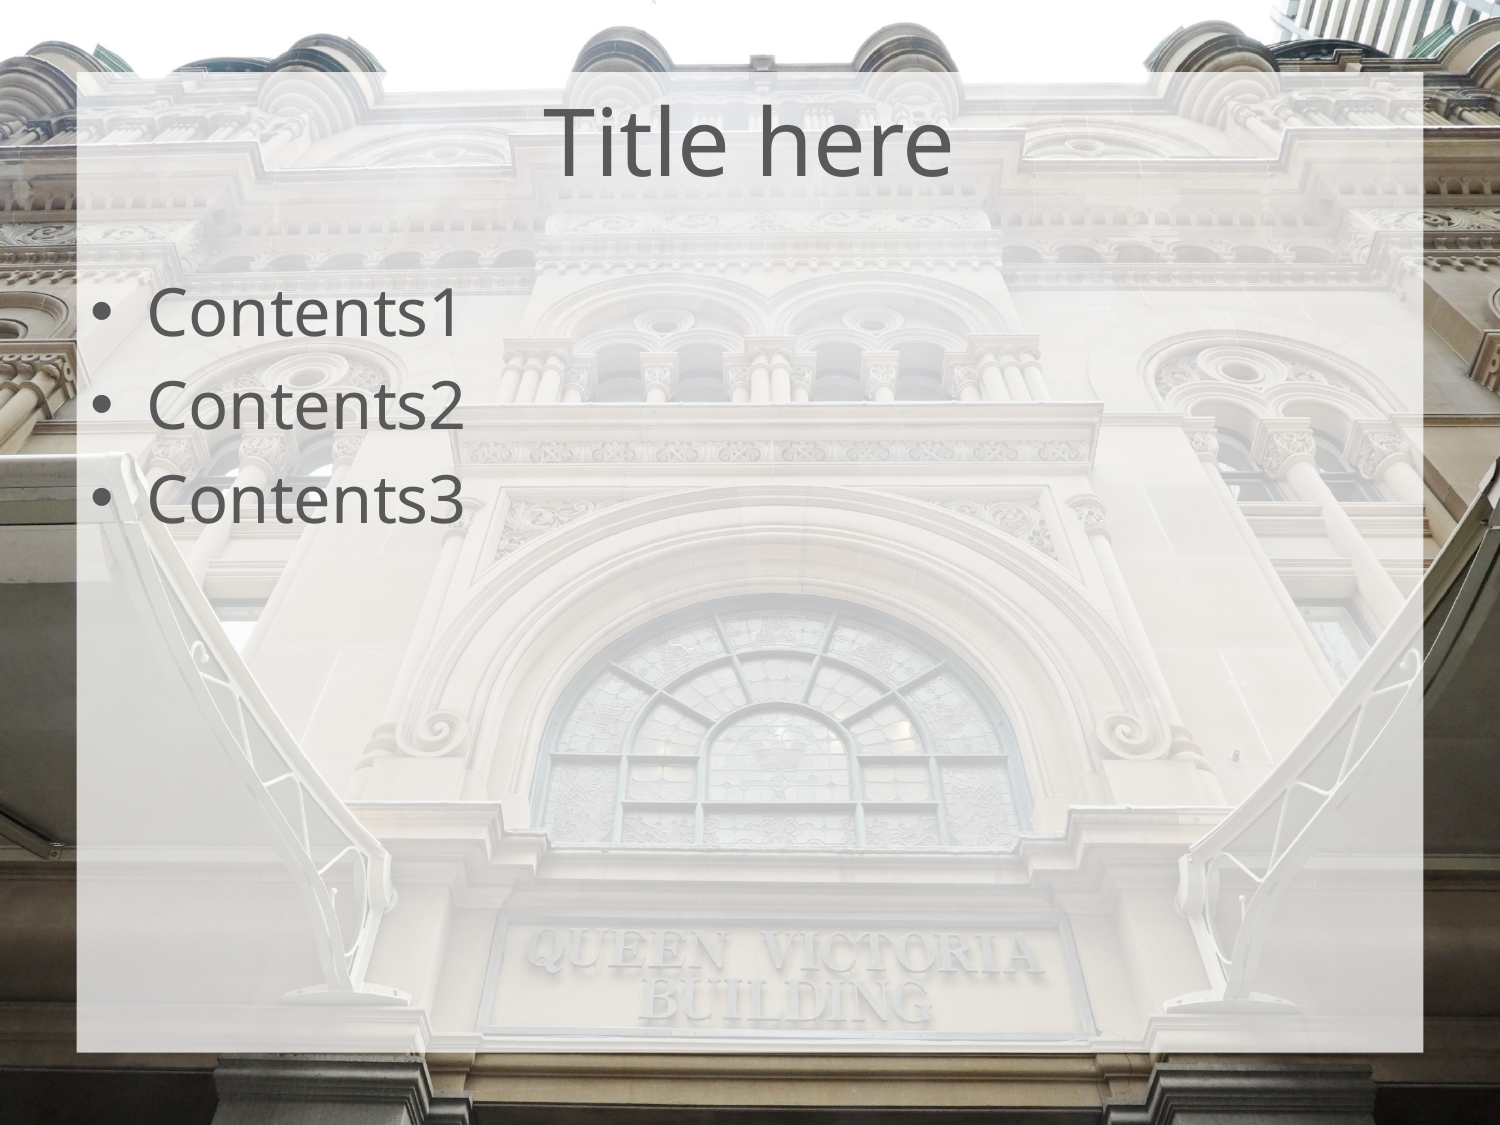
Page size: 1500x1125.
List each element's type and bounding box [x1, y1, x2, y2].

text_box [0, 0, 1500, 1125]
